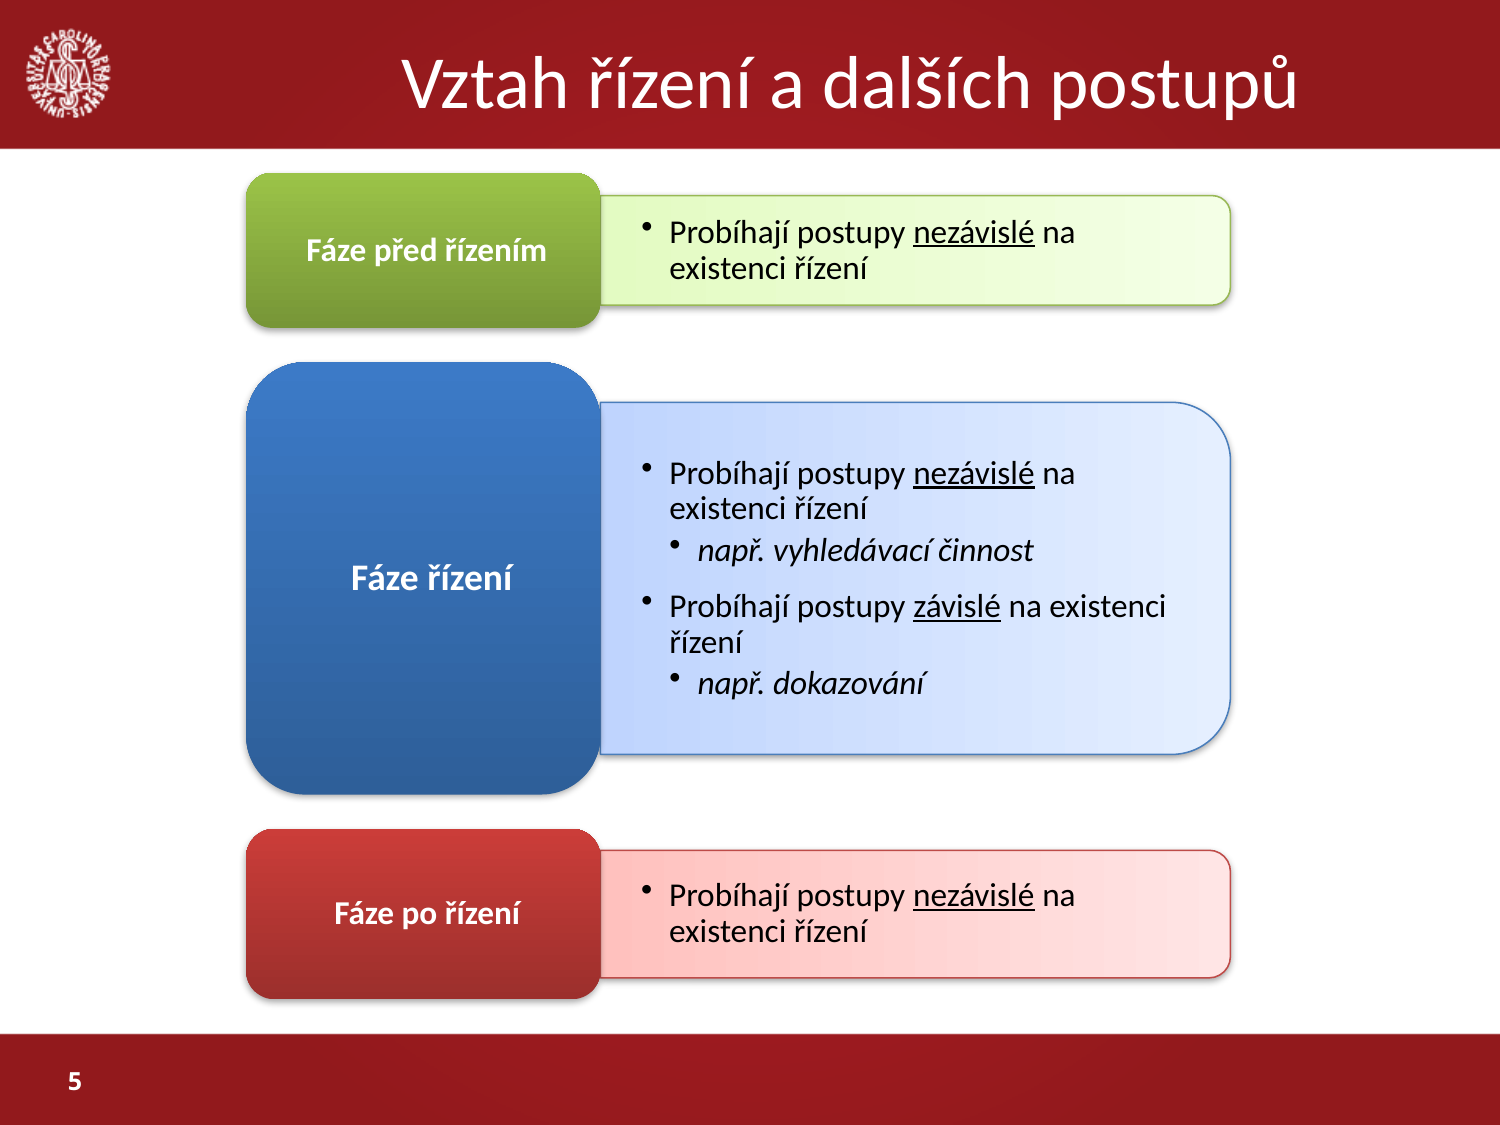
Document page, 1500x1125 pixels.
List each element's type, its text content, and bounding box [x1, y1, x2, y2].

picture [0, 0, 1500, 1125]
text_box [245, 172, 1231, 1000]
text_box 5 [53, 1058, 276, 1108]
title Vztah řízení a dalších postupů [277, 30, 1425, 126]
